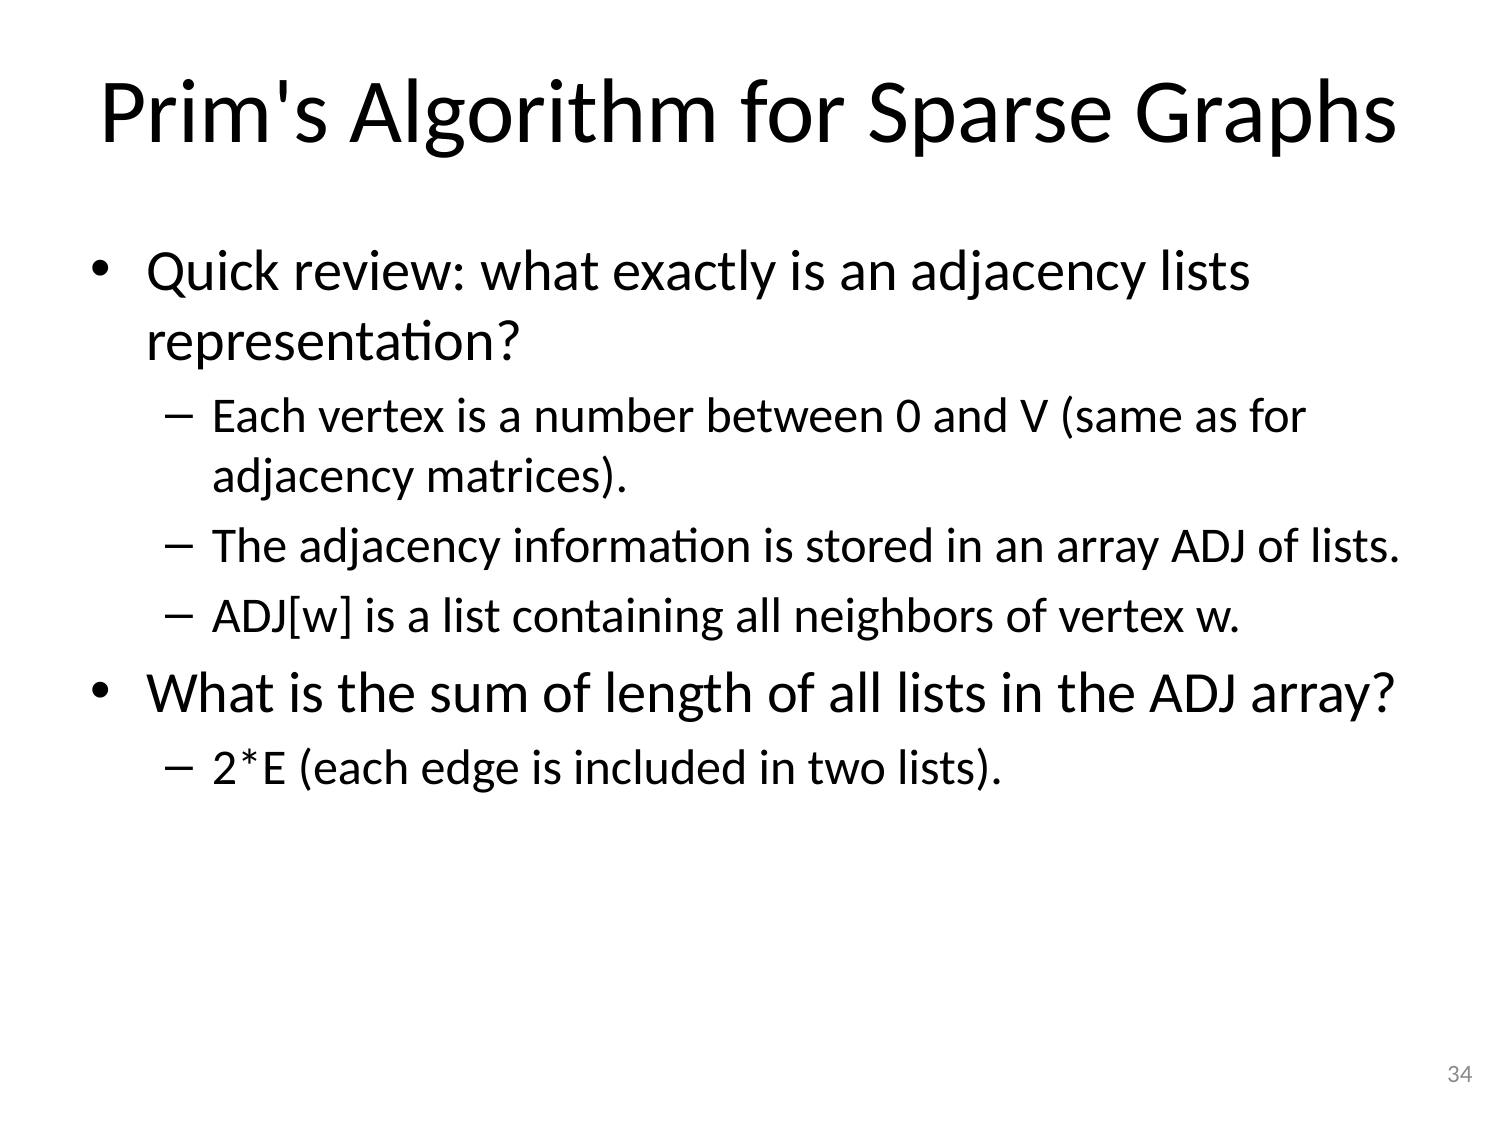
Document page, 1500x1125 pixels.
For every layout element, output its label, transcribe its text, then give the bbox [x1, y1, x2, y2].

list Quick review: what exactly is an adjacency lists representation? Each vertex is a number between 0 and V (same as for adjacency matrices). The adjacency information is stored in an array ADJ of lists. ADJ[w] is a list containing all neighbors of vertex w. What is the sum of length of all lists in the ADJ array? 2*E (each edge is included in two lists). [75, 224, 1425, 1050]
slide_number 34 [1137, 1042, 1488, 1103]
title Prim's Algorithm for Sparse Graphs [75, 12, 1425, 200]
